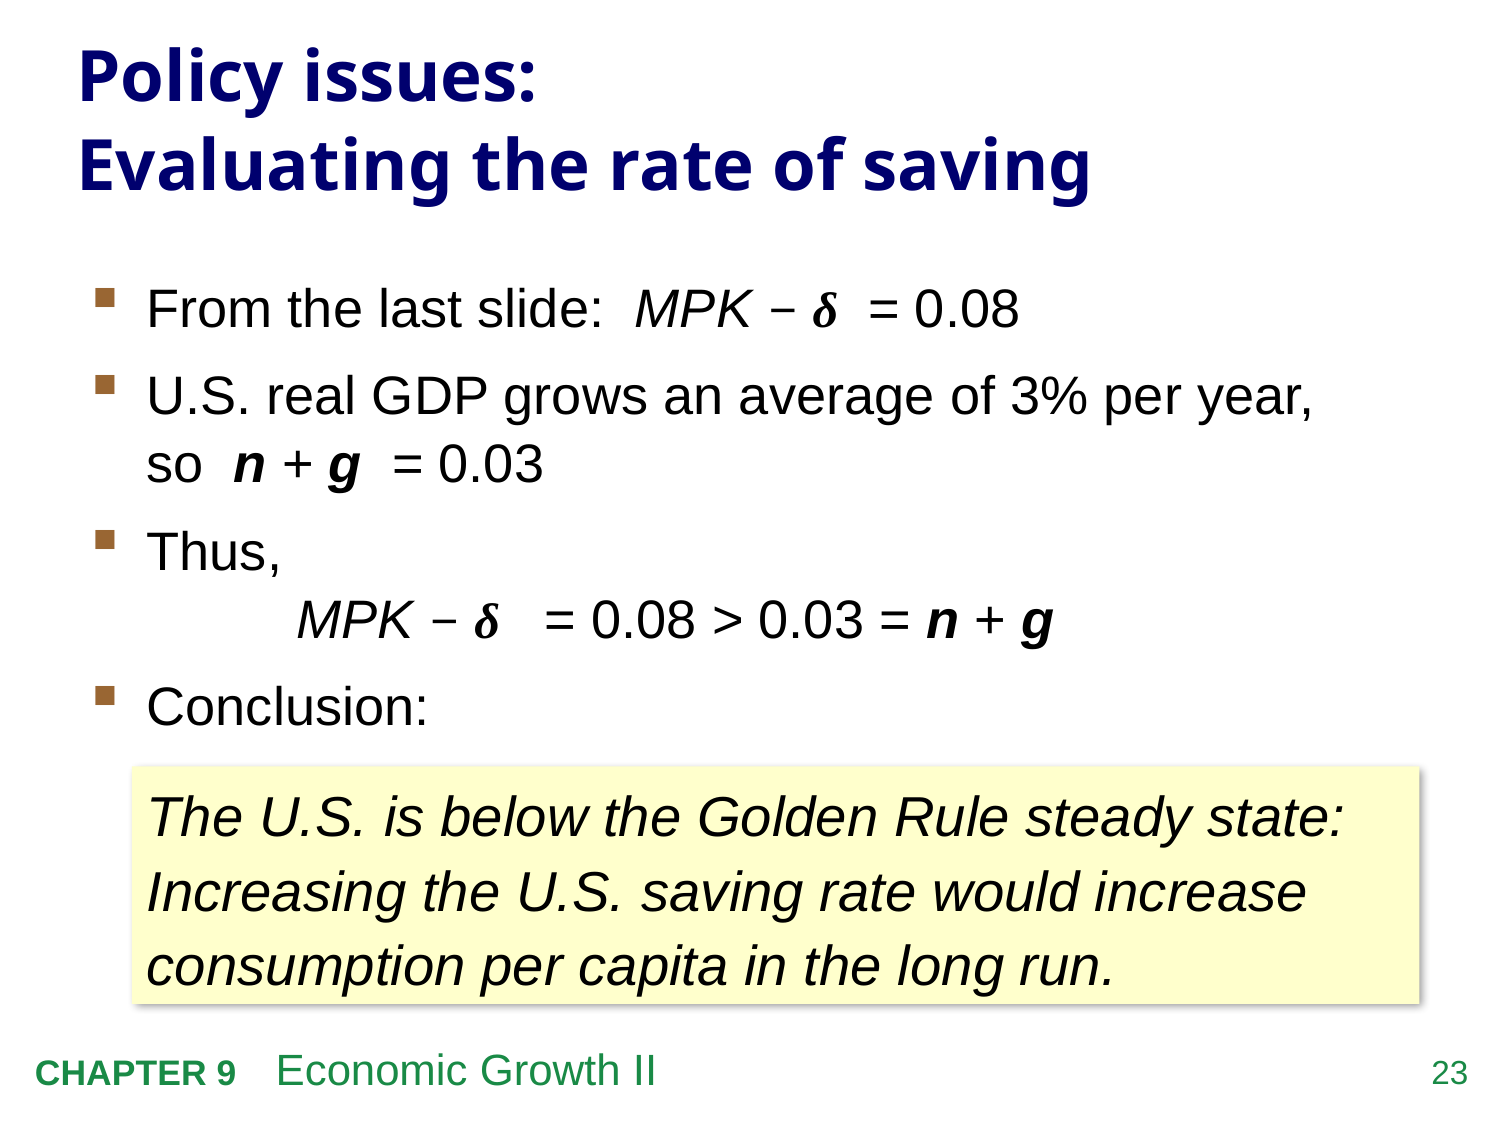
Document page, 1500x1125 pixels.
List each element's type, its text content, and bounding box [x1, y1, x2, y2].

list From the last slide: MPK − δ = 0.08 U.S. real GDP grows an average of 3% per year, so n + g = 0.03 Thus, MPK − δ = 0.08 > 0.03 = n + g Conclusion: [75, 262, 1425, 774]
text_box The U.S. is below the Golden Rule steady state: Increasing the U.S. saving rate would increase consumption per capita in the long run. [131, 766, 1420, 1004]
title Policy issues: Evaluating the rate of saving [76, 38, 1430, 193]
